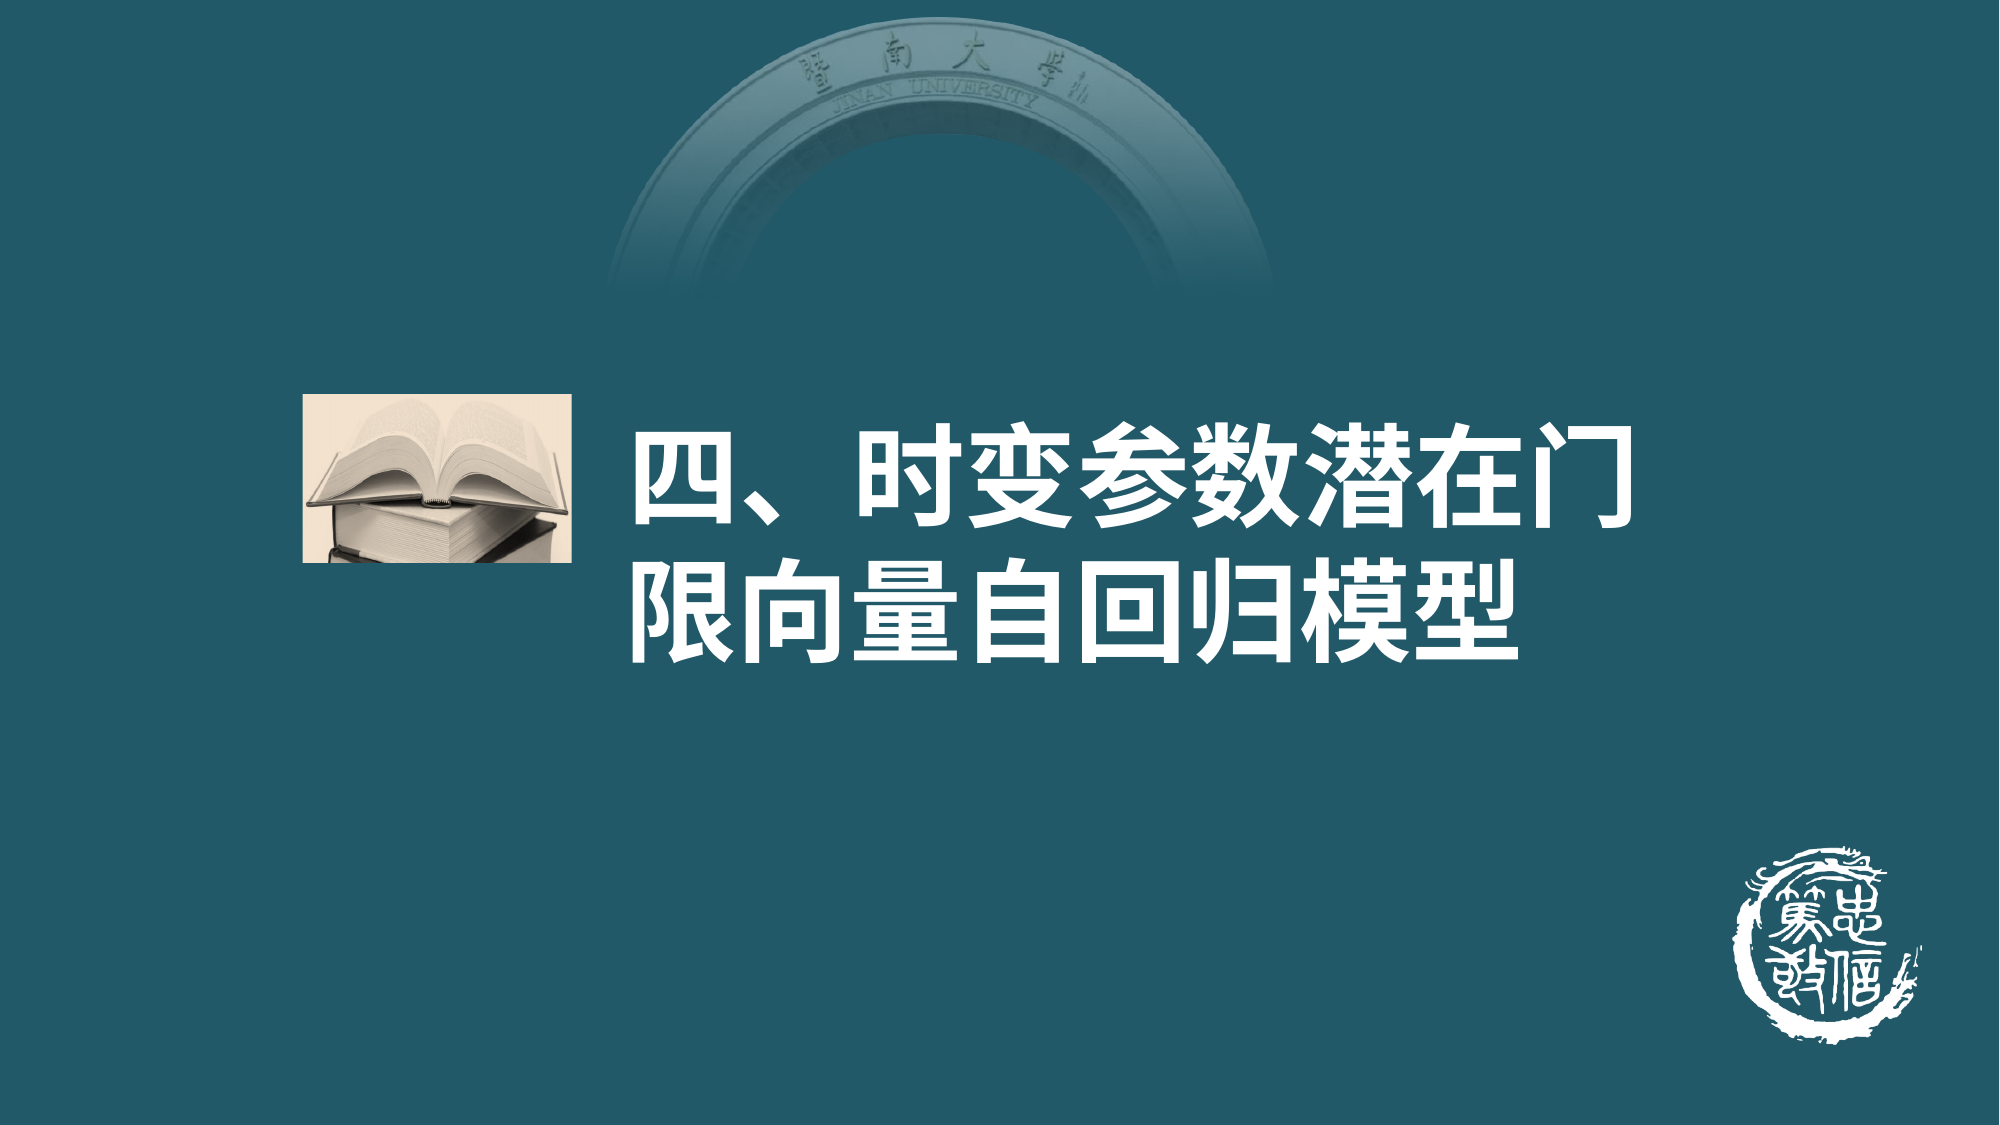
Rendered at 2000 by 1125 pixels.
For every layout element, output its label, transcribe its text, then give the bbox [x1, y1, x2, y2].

text_box 四、时变参数潜在门限向量自回归模型 [467, 398, 1681, 684]
picture [1732, 846, 1922, 1045]
picture [512, 0, 1392, 301]
